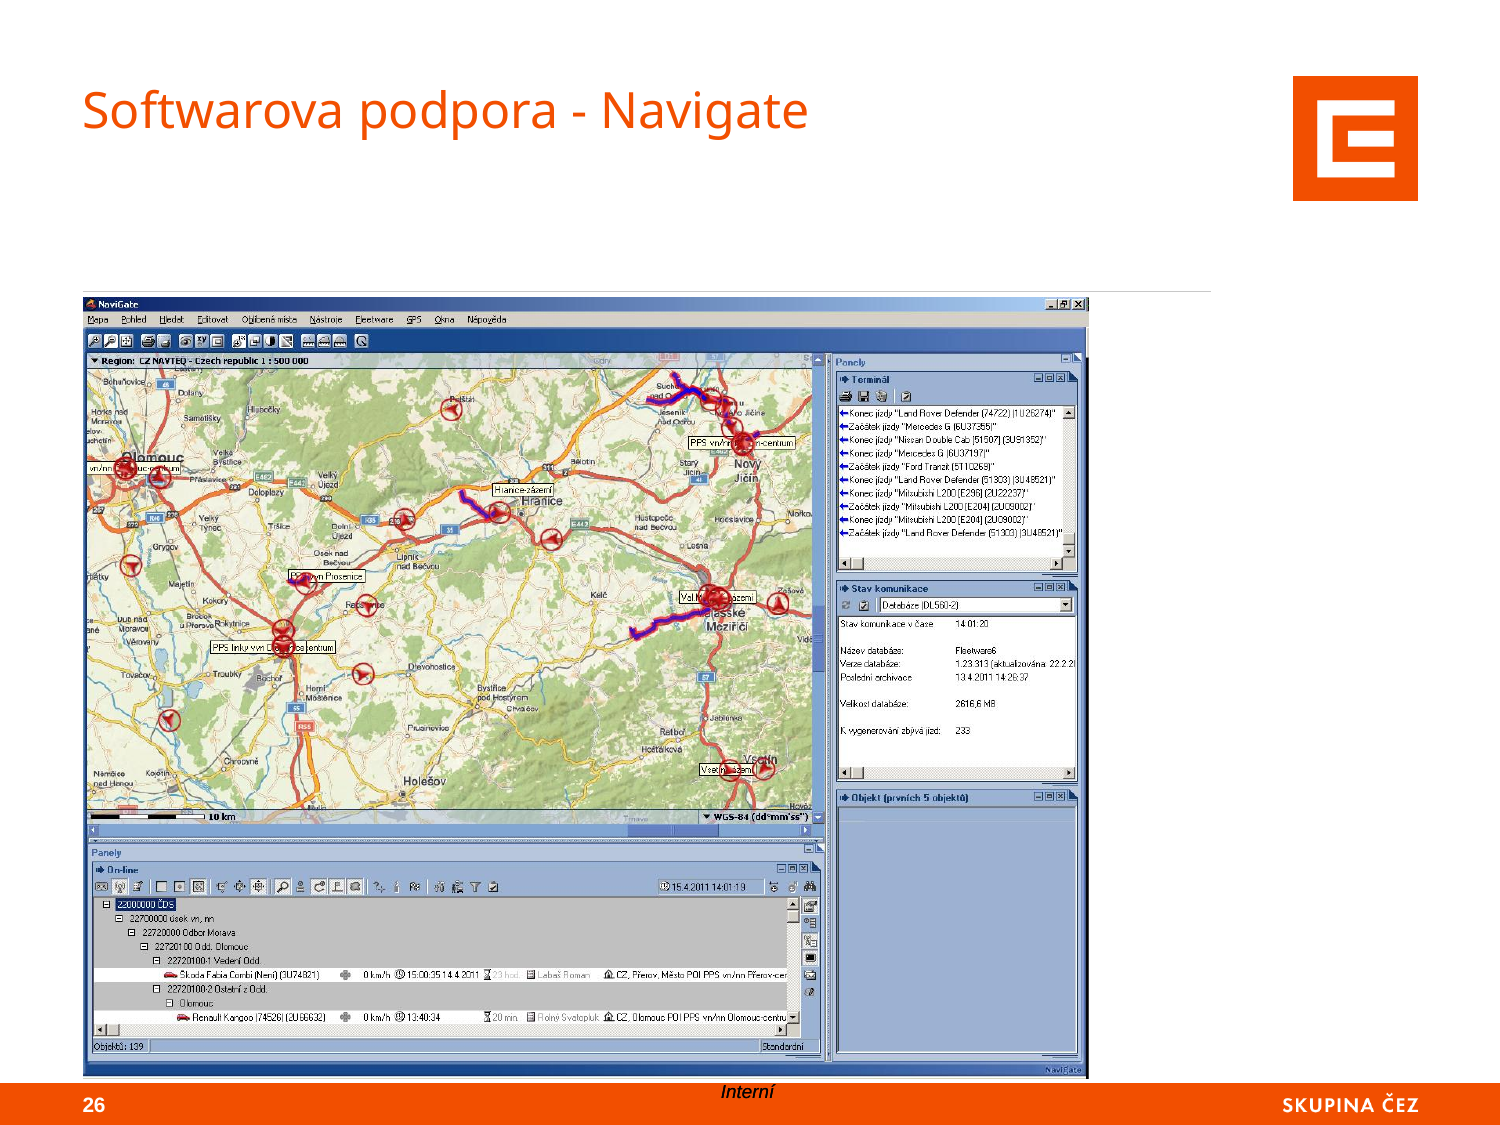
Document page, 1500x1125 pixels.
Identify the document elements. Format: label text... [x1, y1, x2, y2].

picture [82, 297, 1089, 1080]
title Softwarova podpora - Navigate [82, 69, 1291, 139]
picture [1293, 76, 1418, 201]
picture [0, 1083, 1500, 1125]
slide_number 25 [82, 1090, 134, 1117]
